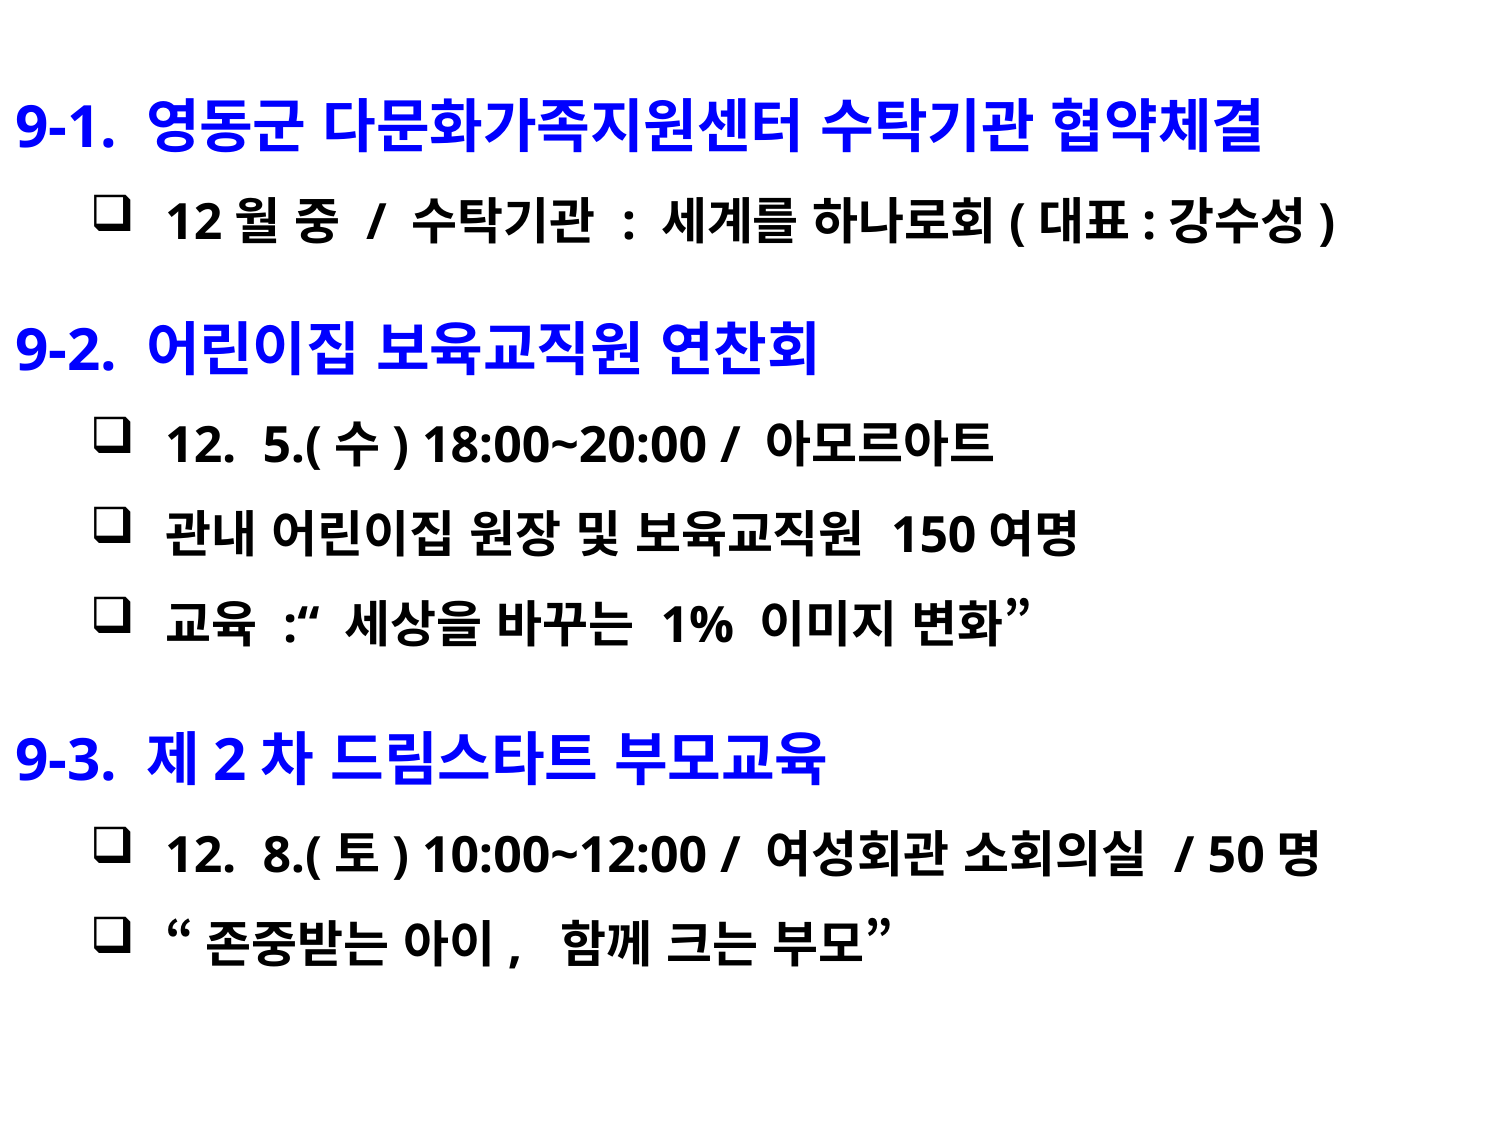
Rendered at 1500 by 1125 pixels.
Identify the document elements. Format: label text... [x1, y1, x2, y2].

text_box 9-3. 제2차 드림스타트 부모교육 12. 8.(토) 10:00~12:00 / 여성회관 소회의실 / 50명 “존중받는 아이, 함께 크는 부모” [0, 679, 1394, 985]
text_box 9-2. 어린이집 보육교직원 연찬회 12. 5.(수) 18:00~20:00 / 아모르아트 관내 어린이집 원장 및 보육교직원 150여명 교육 :“ 세상을 바꾸는 1% 이미지 변화” [0, 269, 1437, 658]
text_box 9-1. 영동군 다문화가족지원센터 수탁기관 협약체결 12월 중 / 수탁기관 : 세계를 하나로회(대표:강수성) [0, 46, 1477, 258]
